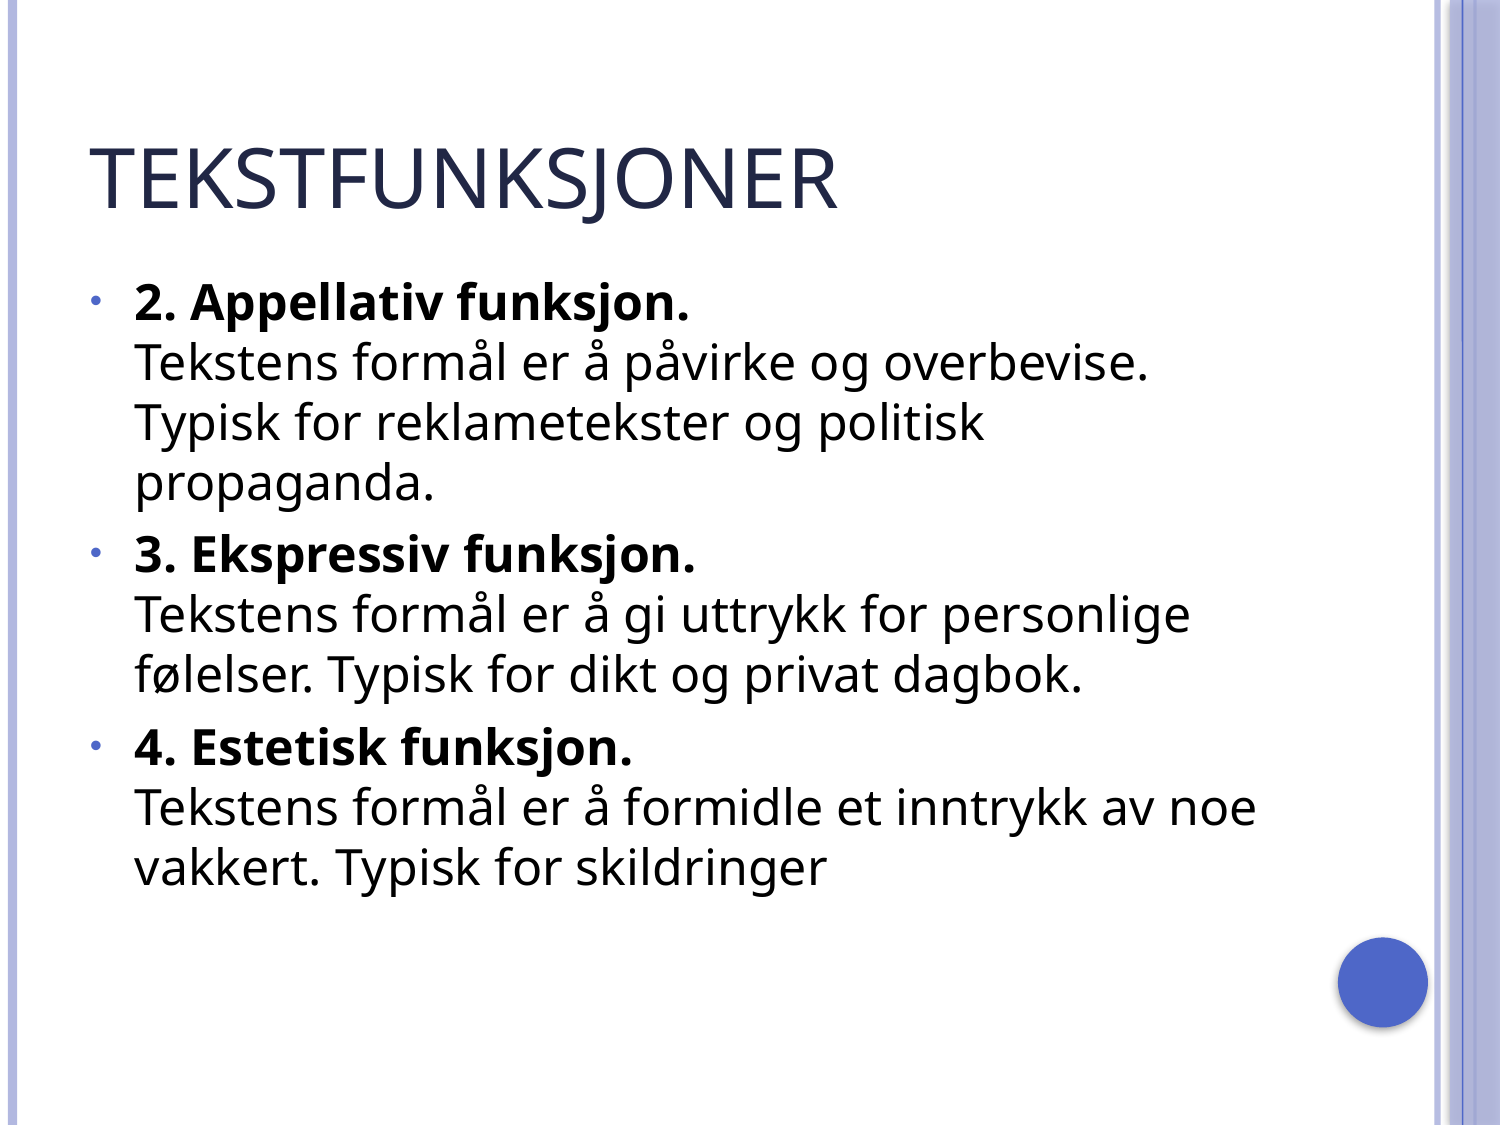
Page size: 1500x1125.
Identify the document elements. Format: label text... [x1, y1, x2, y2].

title tekstfunksjoner [75, 45, 1300, 233]
list 2. Appellativ funksjon. Tekstens formål er å påvirke og overbevise. Typisk for reklametekster og politisk propaganda. 3. Ekspressiv funksjon. Tekstens formål er å gi uttrykk for personlige følelser. Typisk for dikt og privat dagbok. 4. Estetisk funksjon. Tekstens formål er å formidle et inntrykk av noe vakkert. Typisk for skildringer [75, 262, 1300, 1062]
